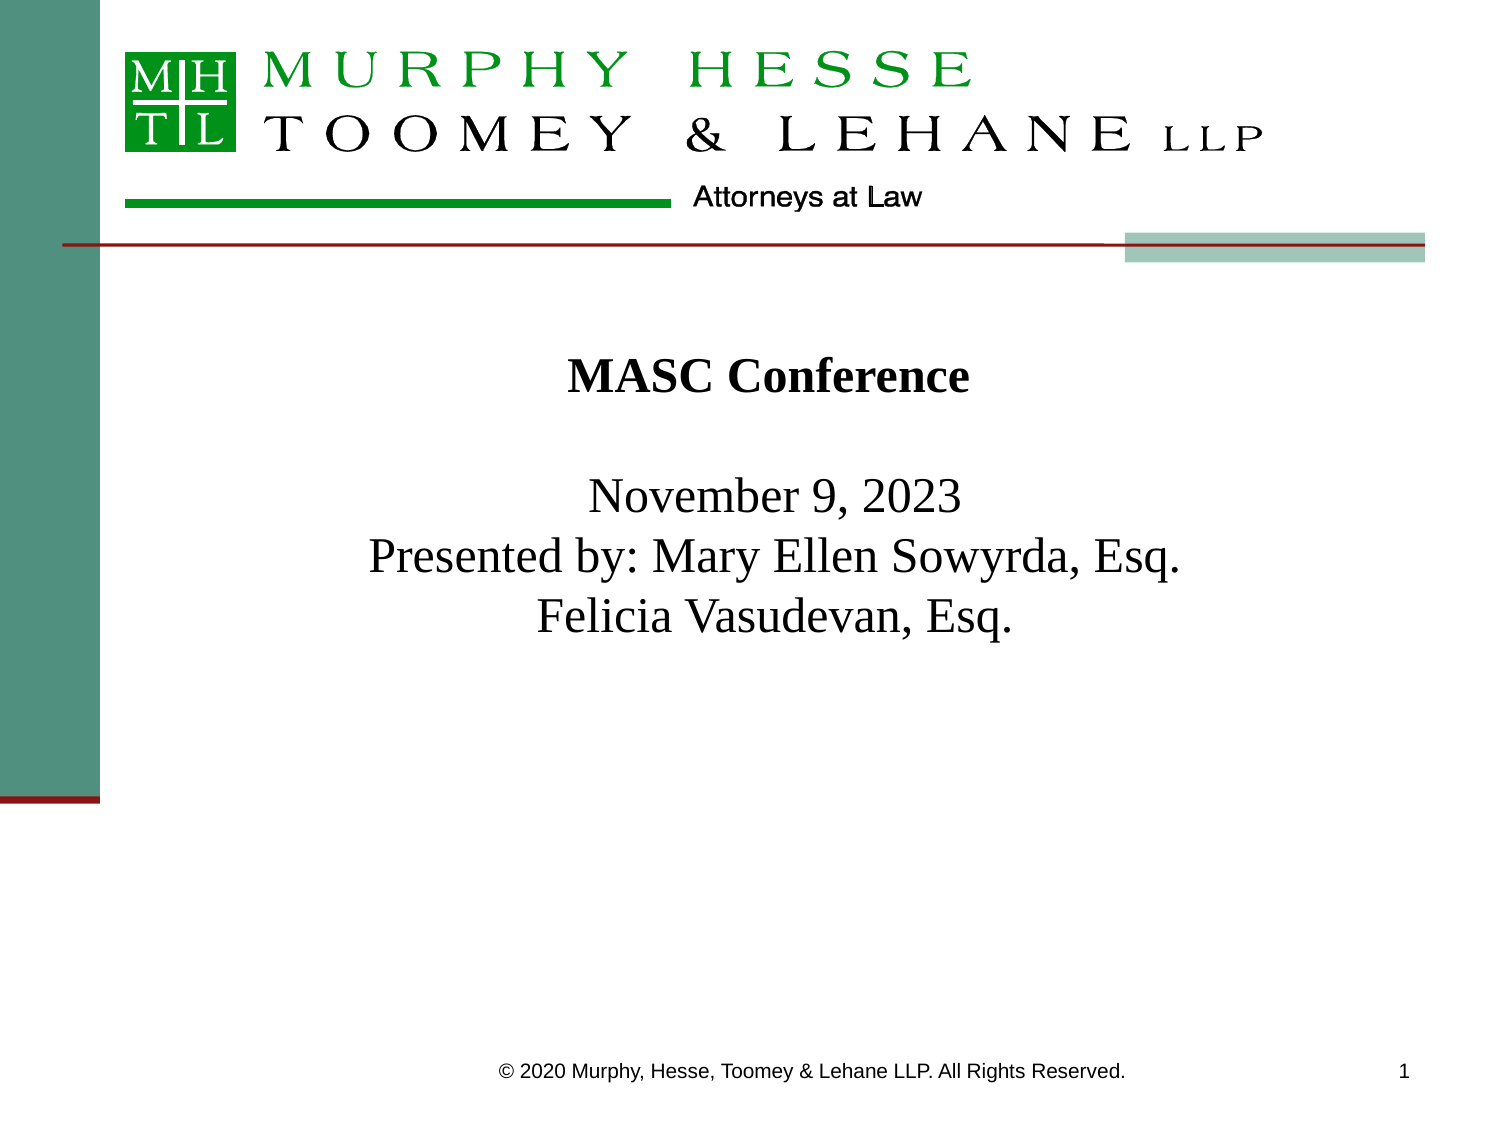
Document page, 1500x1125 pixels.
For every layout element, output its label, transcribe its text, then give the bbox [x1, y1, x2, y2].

list MASC Conference November 9, 2023 Presented by: Mary Ellen Sowyrda, Esq. Felicia Vasudevan, Esq. [112, 275, 1438, 1000]
slide_number 1 [1250, 1050, 1425, 1088]
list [124, 49, 1263, 213]
footer © 2020 Murphy, Hesse, Toomey & Lehane LLP. All Rights Reserved. [399, 1050, 1225, 1100]
